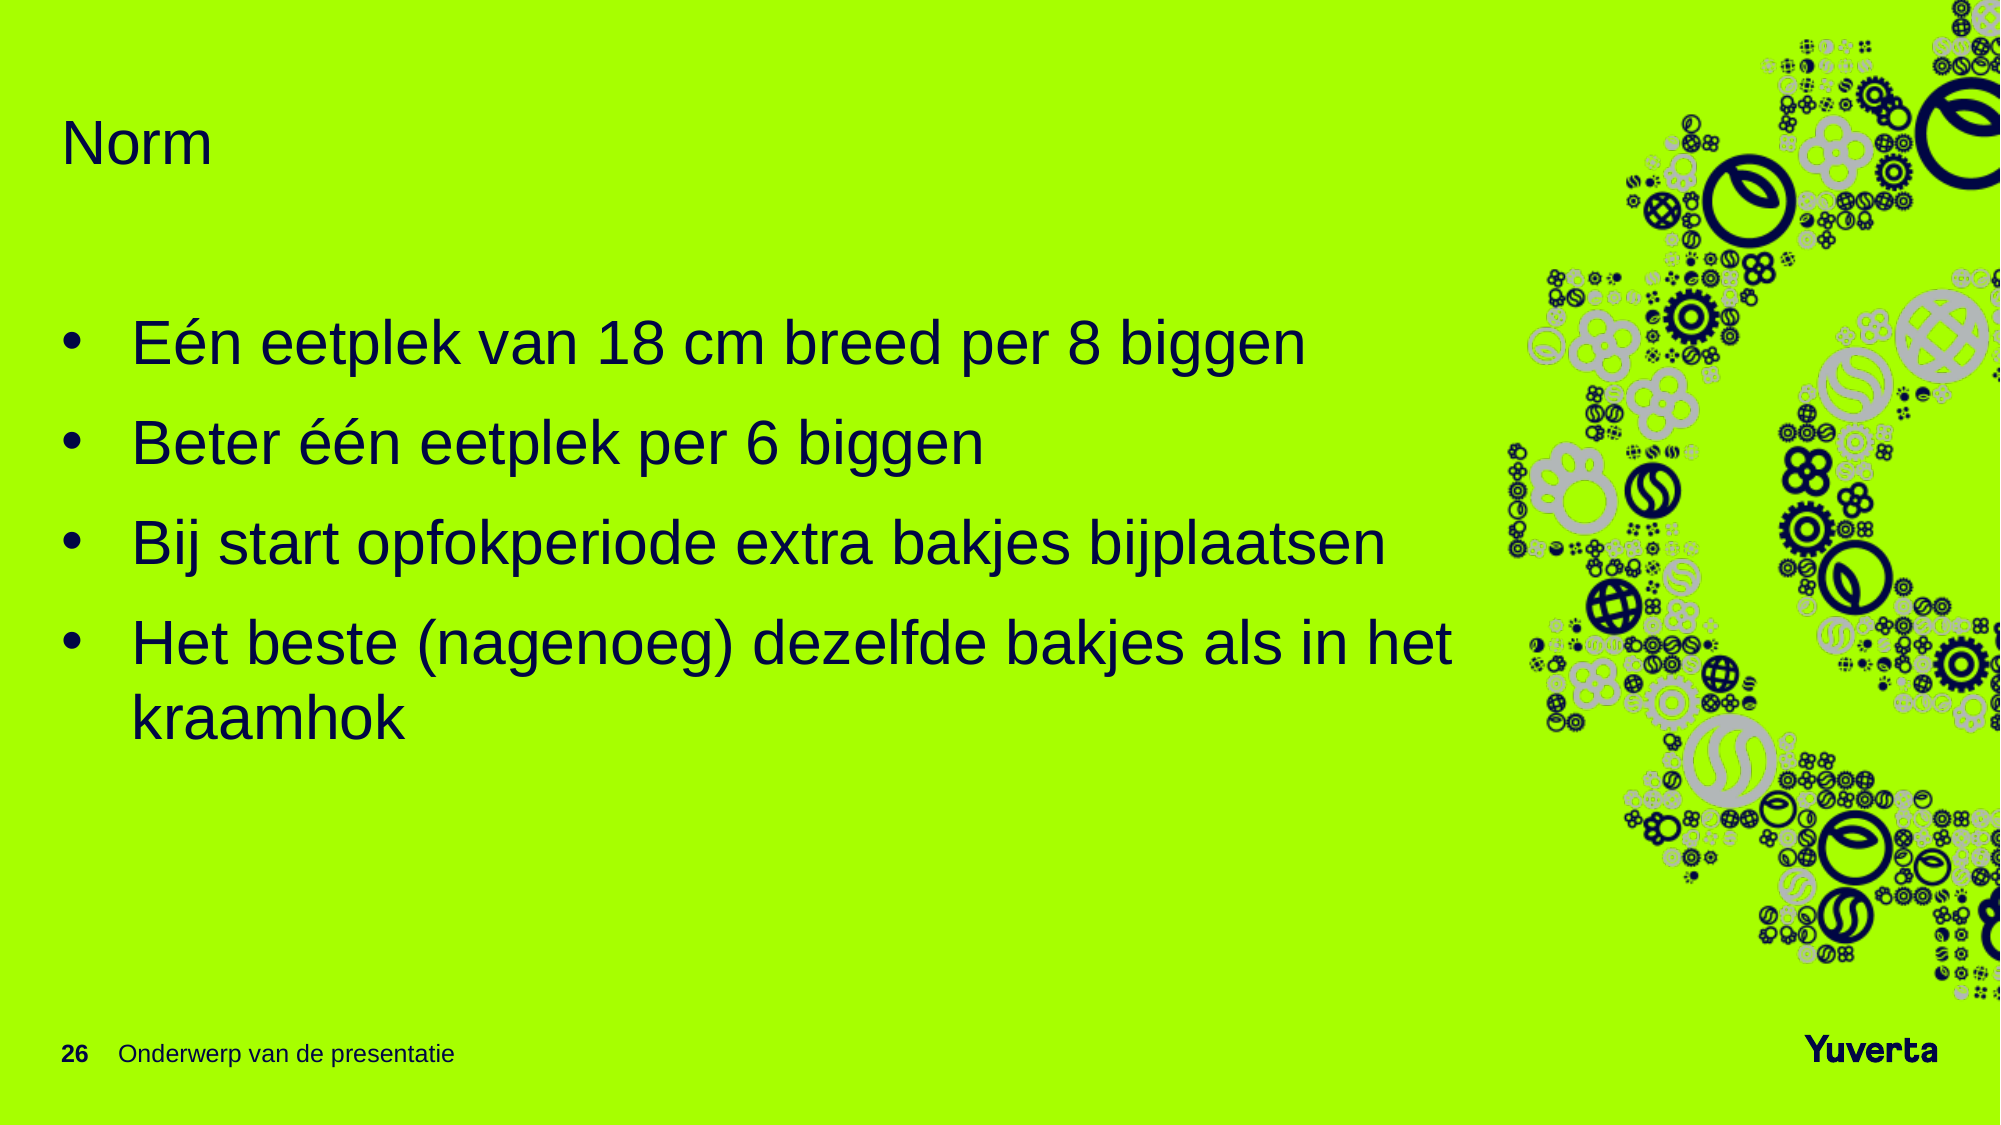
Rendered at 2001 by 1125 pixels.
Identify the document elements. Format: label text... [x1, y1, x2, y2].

footer Onderwerp van de presentatie [118, 1037, 987, 1073]
list Norm Eén eetplek van 18 cm breed per 8 biggen Beter één eetplek per 6 biggen Bij start opfokperiode extra bakjes bijplaatsen Het beste (nagenoeg) dezelfde bakjes als in het kraamhok [60, 48, 1457, 1006]
picture [0, 0, 2000, 1125]
slide_number 26 [60, 1037, 113, 1073]
